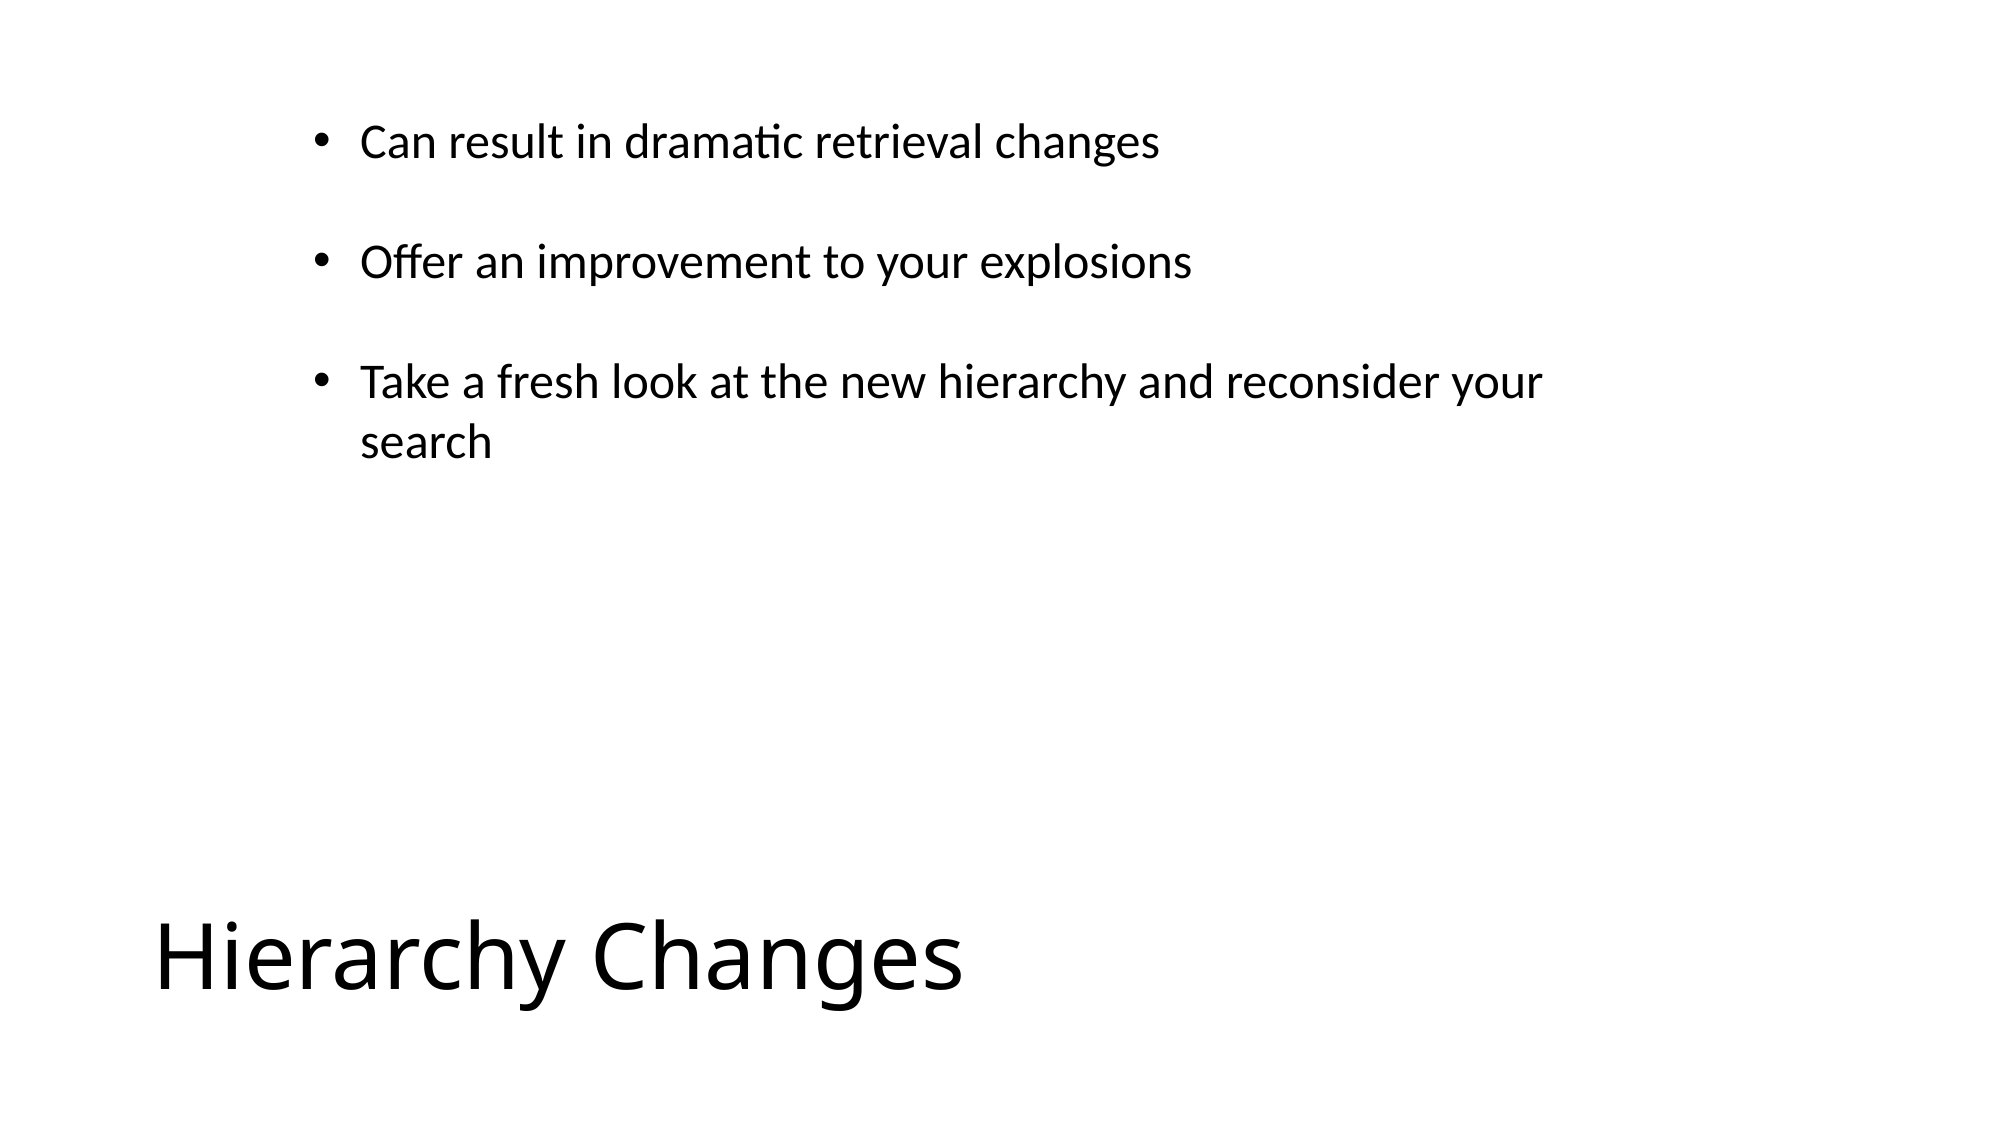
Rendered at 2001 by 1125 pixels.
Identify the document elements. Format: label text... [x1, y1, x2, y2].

title Hierarchy Changes [137, 851, 1863, 1069]
text_box Can result in dramatic retrieval changes Offer an improvement to your explosions Take a fresh look at the new hierarchy and reconsider your search [298, 101, 1702, 522]
